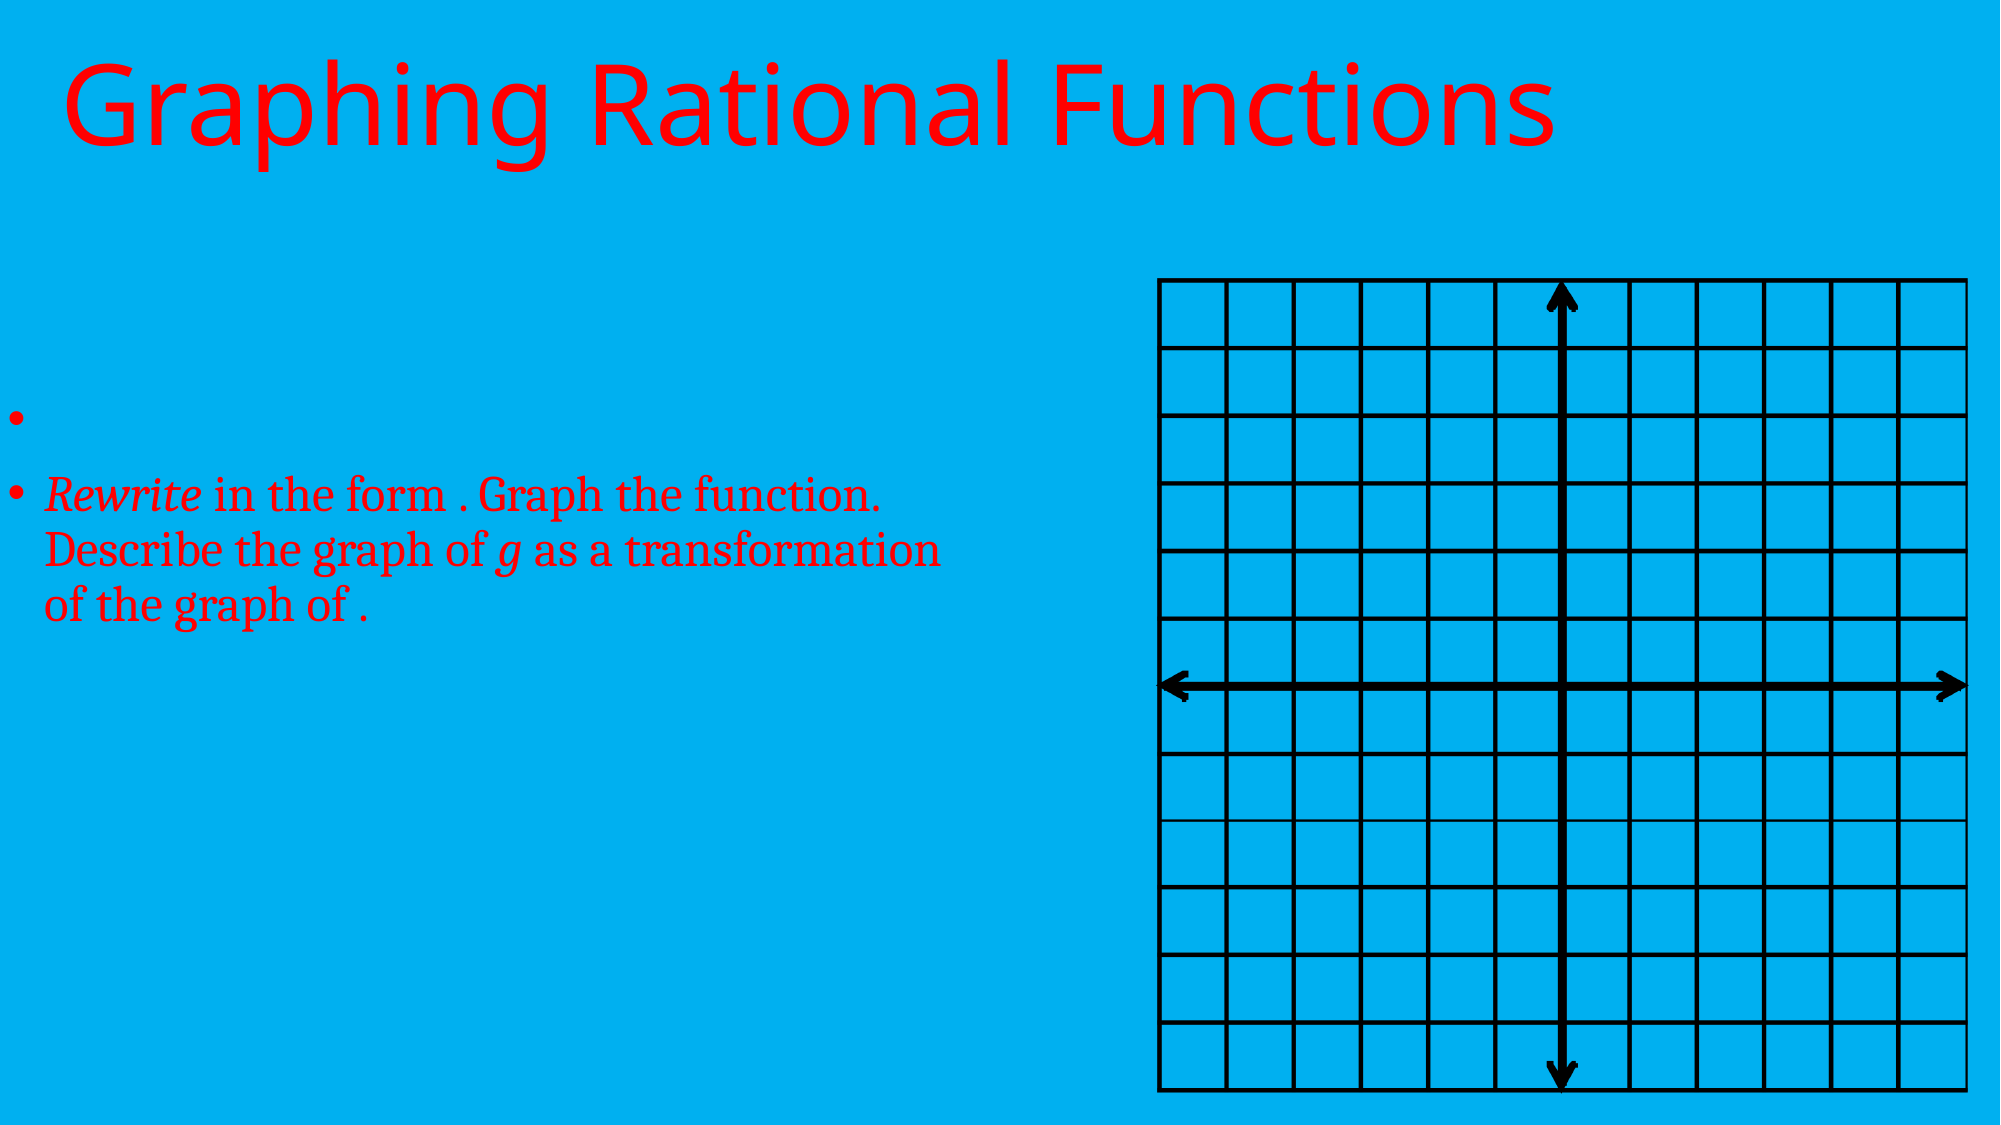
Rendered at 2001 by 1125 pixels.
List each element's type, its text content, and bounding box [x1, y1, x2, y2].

title Graphing Rational Functions [23, 1, 1858, 218]
picture [1158, 279, 1967, 1091]
